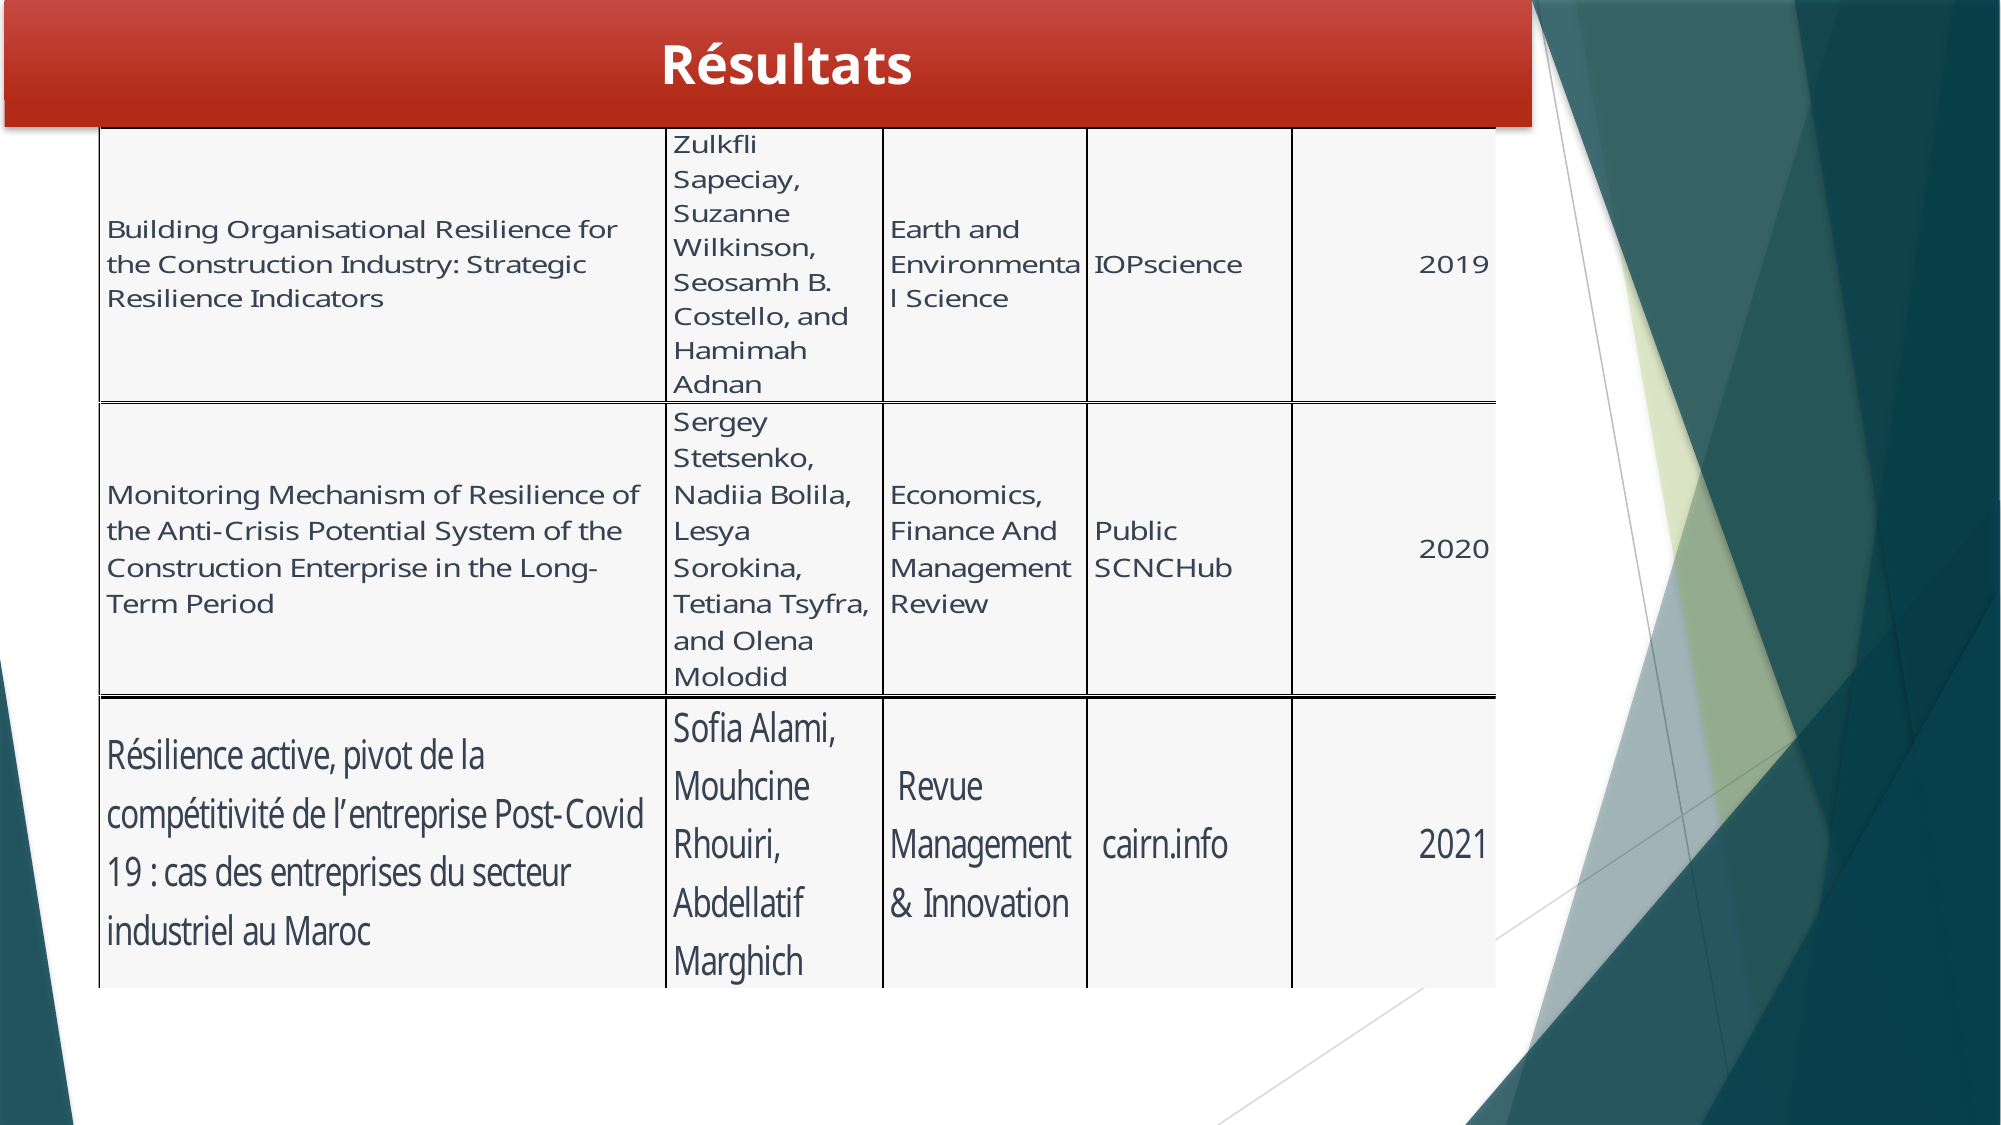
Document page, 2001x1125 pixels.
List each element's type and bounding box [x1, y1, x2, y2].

text_box [0, 0, 1533, 128]
picture [97, 126, 1499, 991]
